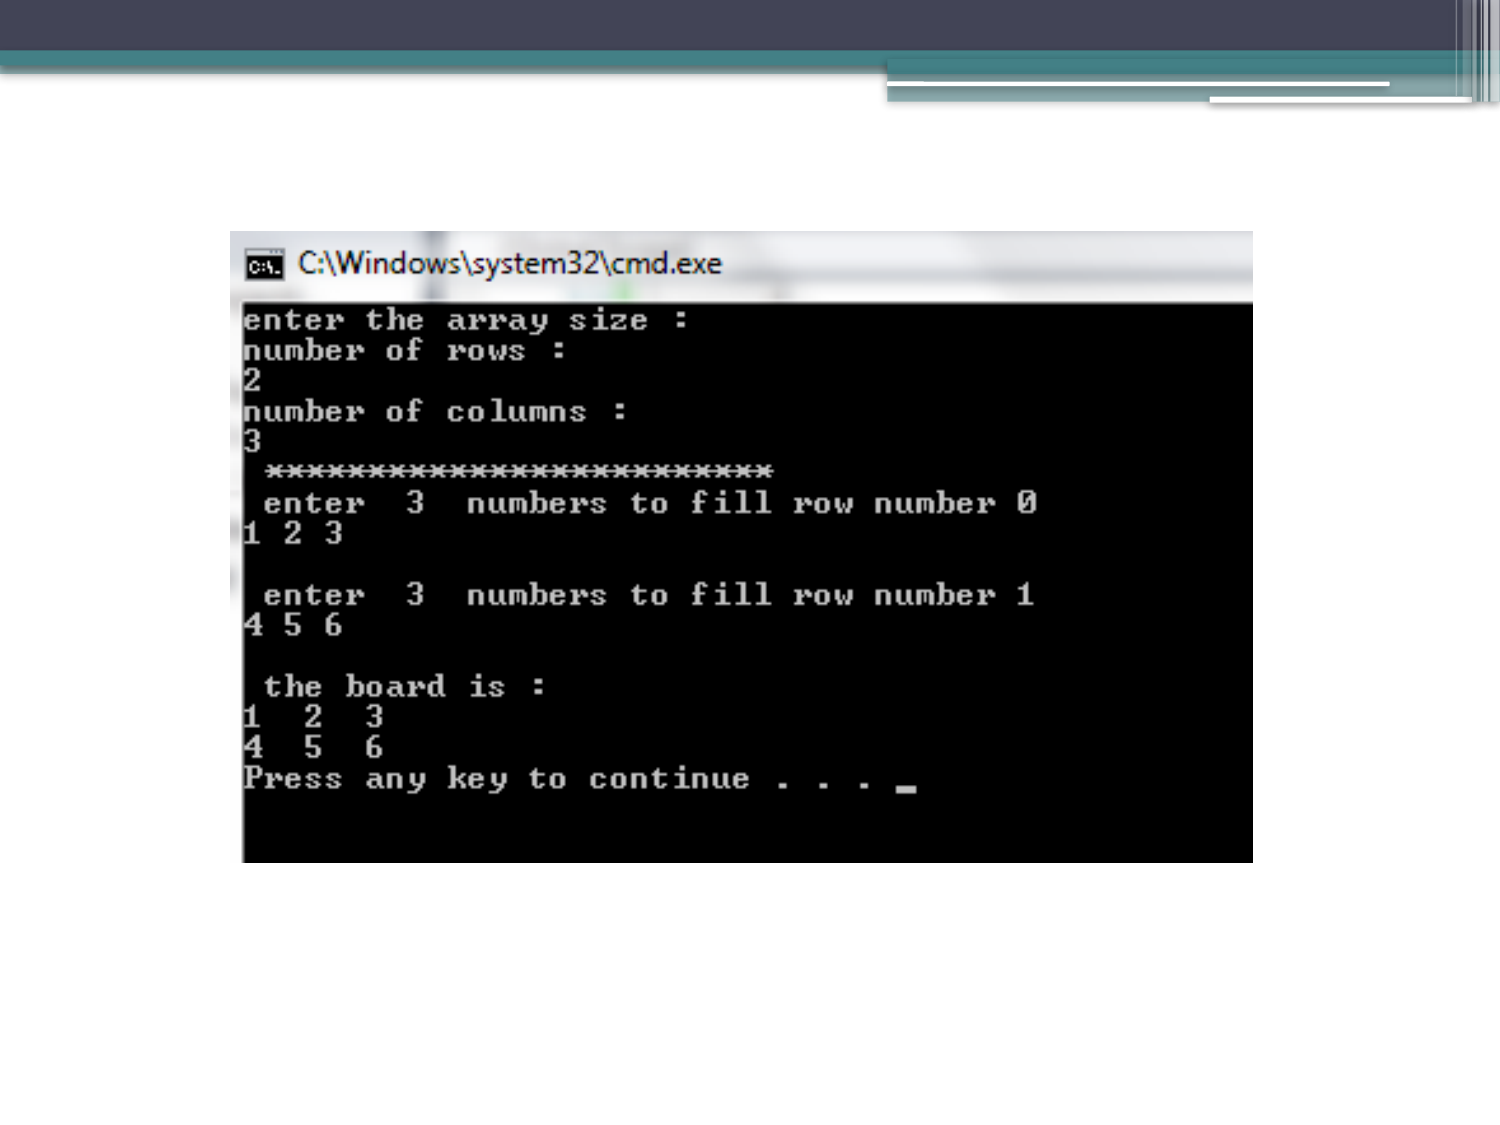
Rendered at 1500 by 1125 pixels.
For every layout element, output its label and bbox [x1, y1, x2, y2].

picture [229, 231, 1254, 863]
